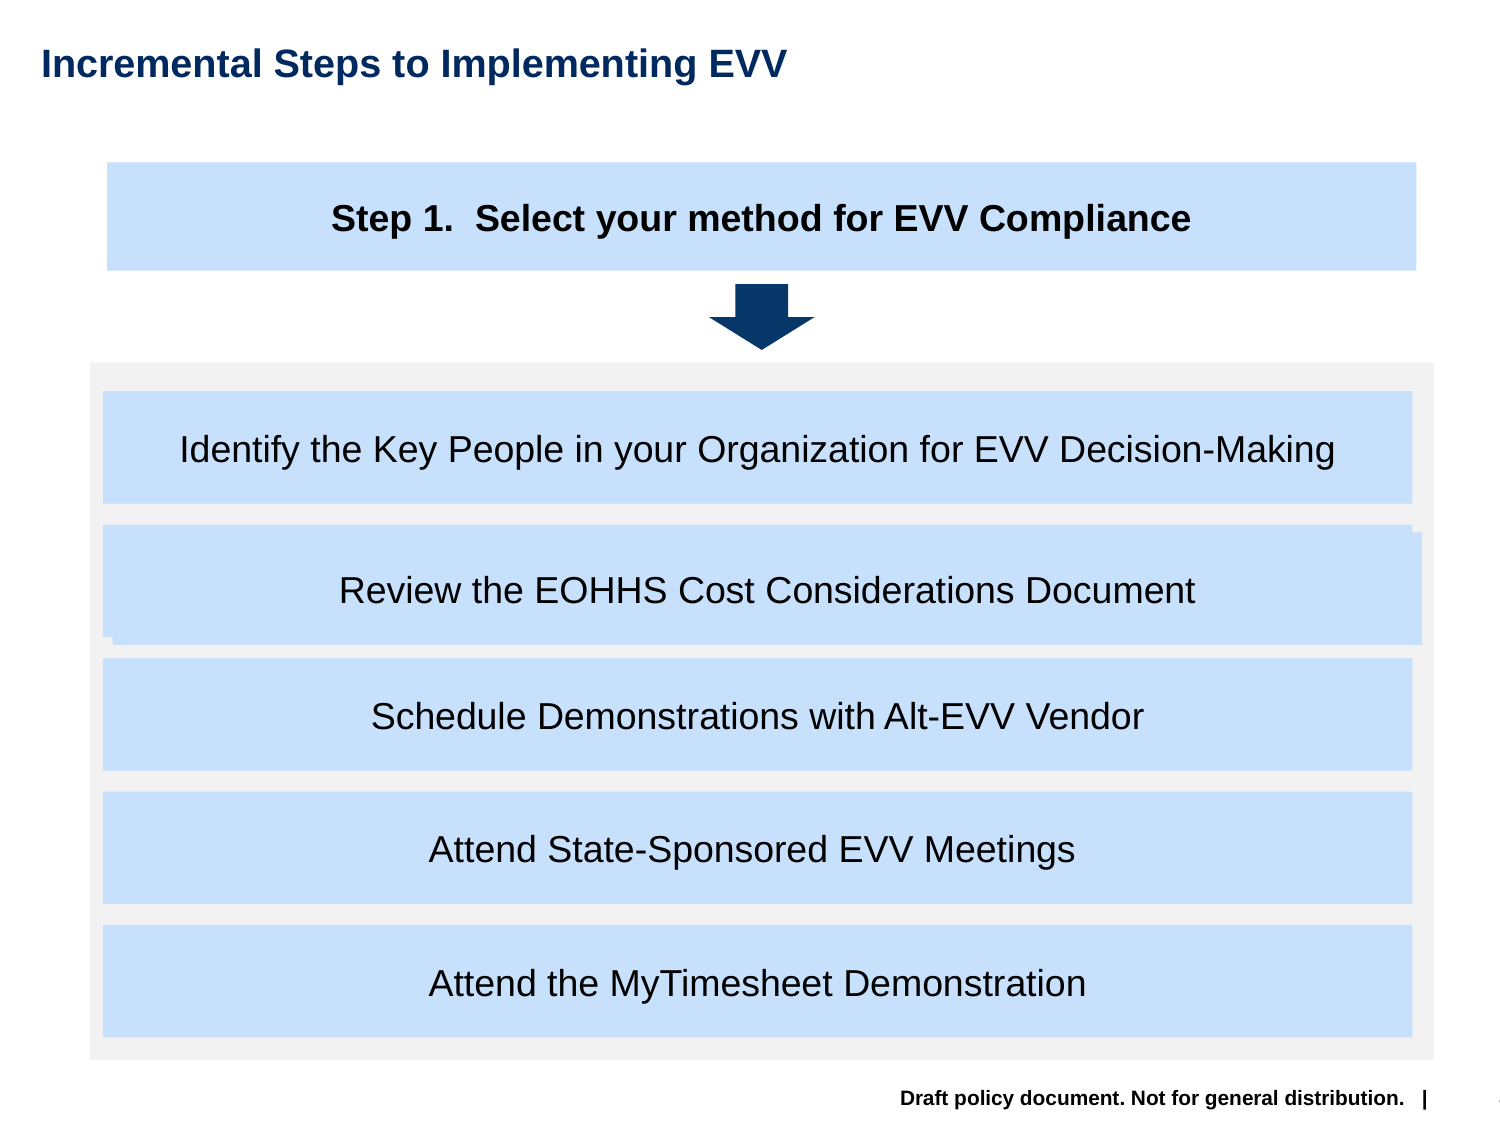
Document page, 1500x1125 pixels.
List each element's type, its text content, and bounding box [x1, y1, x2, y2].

text_box Attend the MyTimesheet Demonstration [102, 924, 1413, 1038]
title Incremental Steps to Implementing EVV [40, 37, 1475, 86]
list Identify the Key People in your Organization for EVV Decision-Making [102, 390, 1413, 504]
text_box Step 1. Select your method for EVV Compliance [107, 162, 1417, 271]
text_box [89, 362, 1434, 1060]
list Attend State-Sponsored EVV Meetings [102, 791, 1413, 905]
text_box Review the EOHHS Cost Considerations Document [102, 524, 1413, 638]
list Schedule Demonstrations with Alt-EVV Vendor [102, 657, 1413, 771]
text_box [706, 282, 817, 352]
text_box Review the EOHHS Cost Considerations Document [112, 532, 1423, 645]
